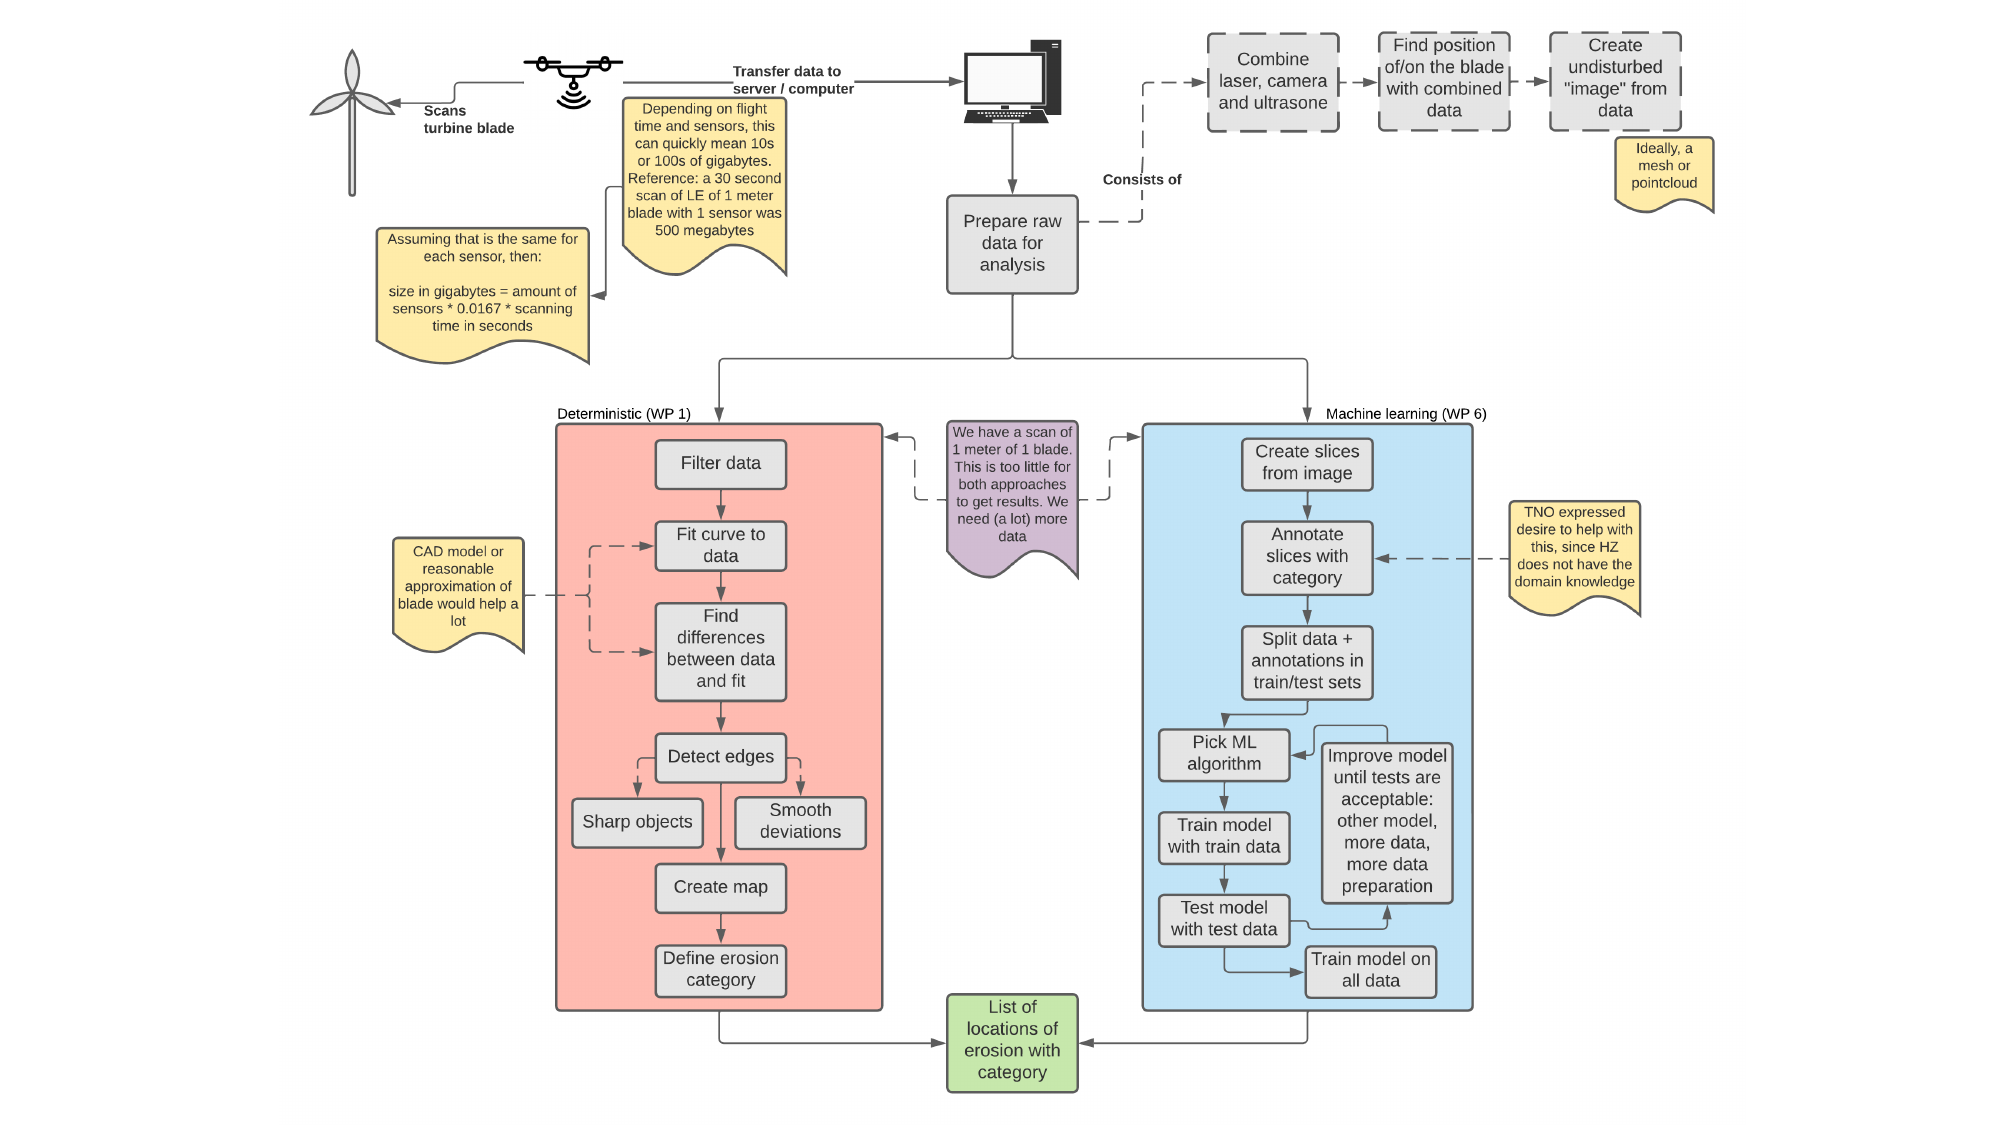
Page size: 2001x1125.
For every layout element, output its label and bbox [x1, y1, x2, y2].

list [279, 0, 1746, 1125]
